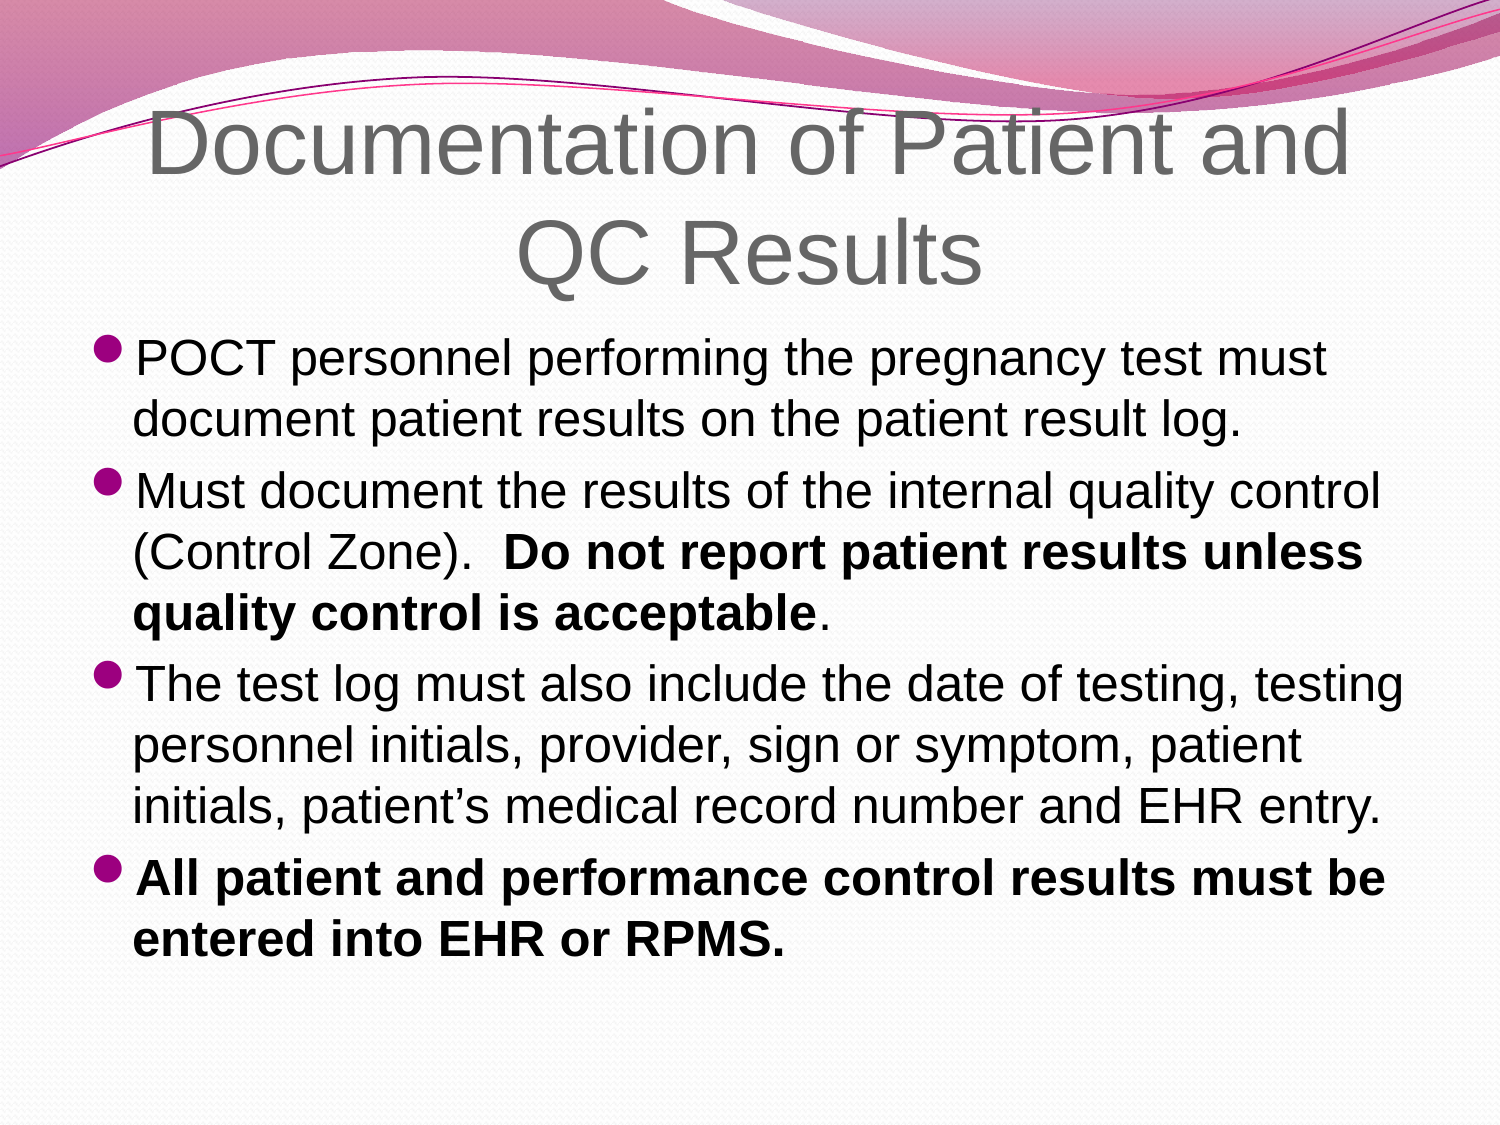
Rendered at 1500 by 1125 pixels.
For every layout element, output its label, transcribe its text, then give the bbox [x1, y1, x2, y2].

title Documentation of Patient and QC Results [75, 115, 1425, 303]
list POCT personnel performing the pregnancy test must document patient results on the patient result log. Must document the results of the internal quality control (Control Zone). Do not report patient results unless quality control is acceptable. The test log must also include the date of testing, testing personnel initials, provider, sign or symptom, patient initials, patient’s medical record number and EHR entry. All patient and performance control results must be entered into EHR or RPMS. [75, 317, 1425, 1038]
